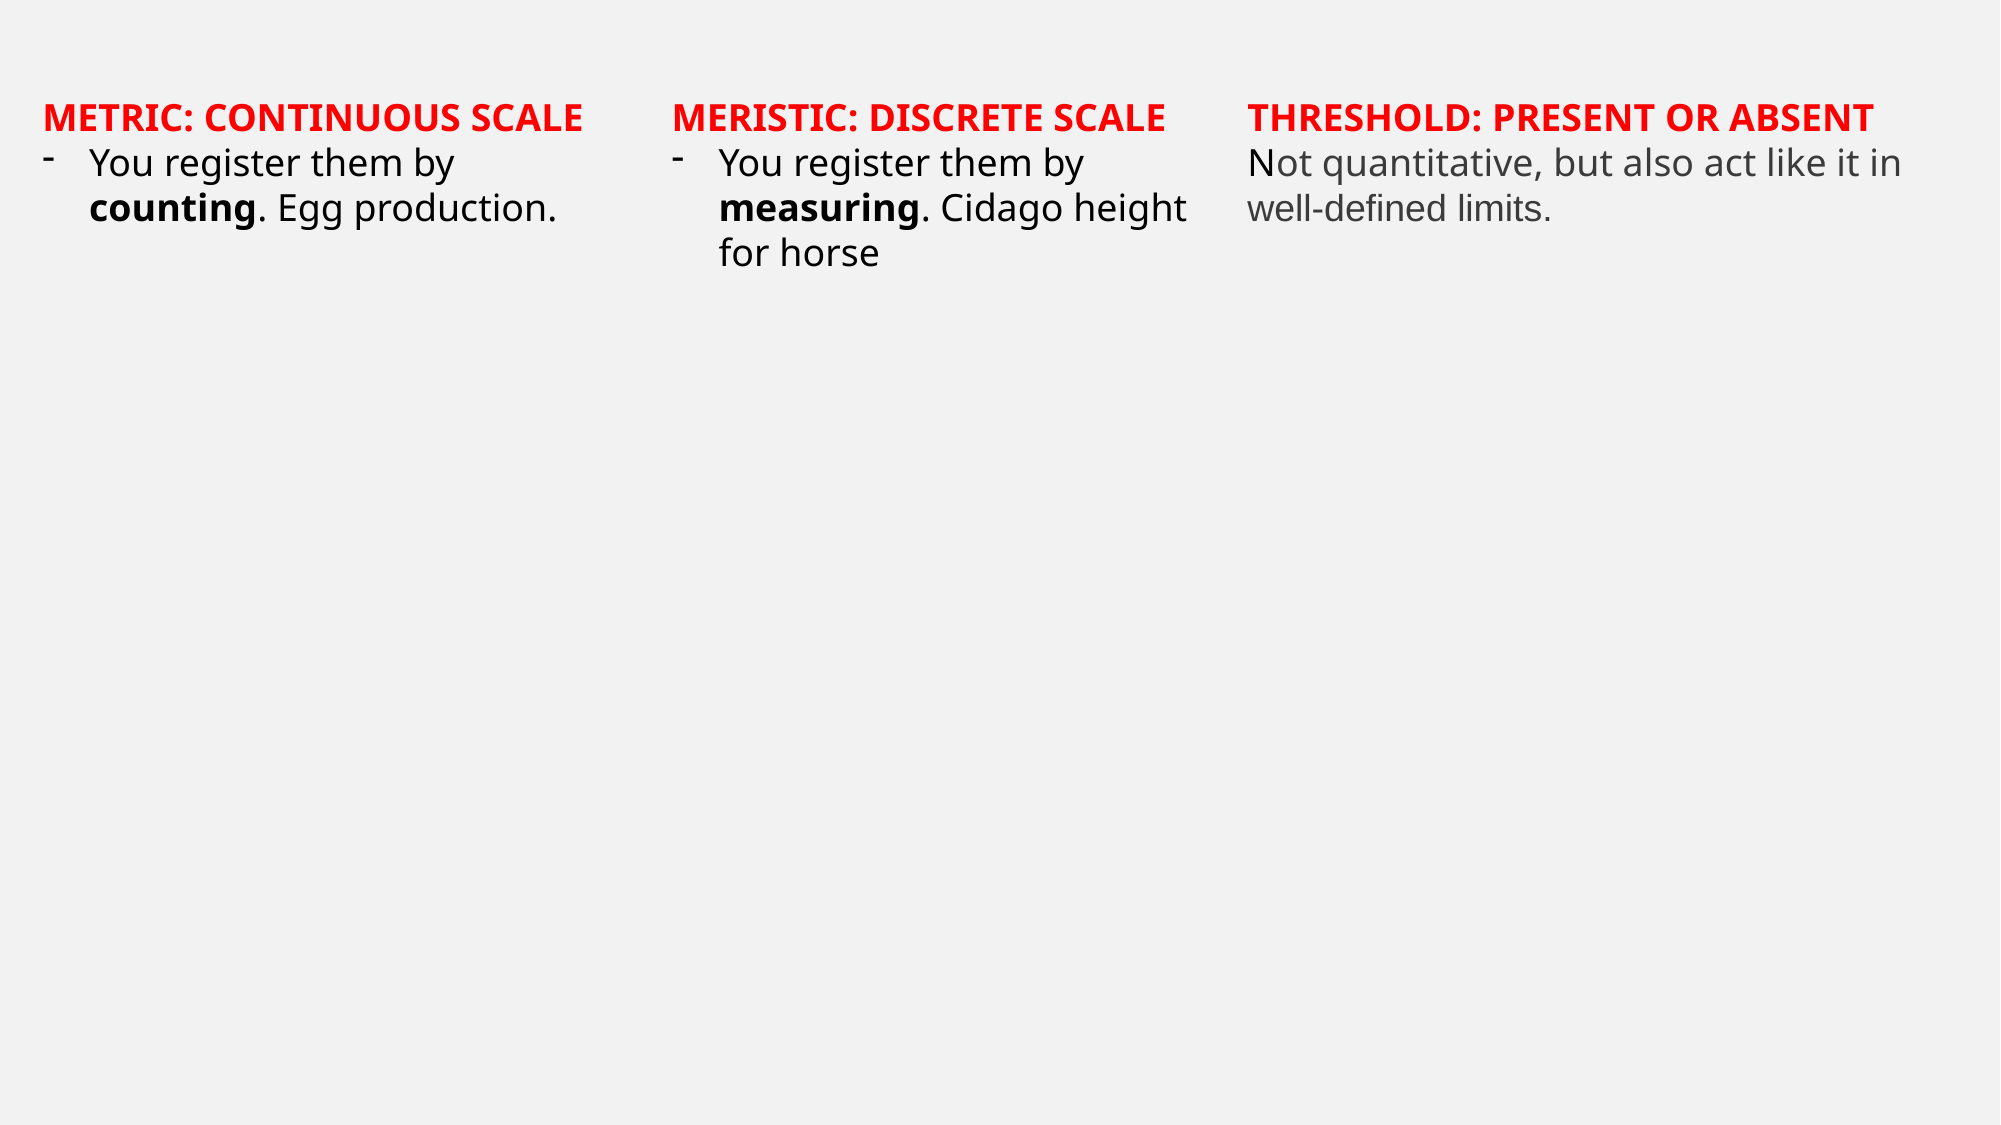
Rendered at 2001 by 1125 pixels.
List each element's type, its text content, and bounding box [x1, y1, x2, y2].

text_box THRESHOLD: PRESENT OR ABSENT Not quantitative, but also act like it in well-defined limits. [1232, 87, 1952, 237]
text_box METRIC: CONTINUOUS SCALE You register them by counting. Egg production. [27, 87, 656, 237]
text_box MERISTIC: DISCRETE SCALE You register them by measuring. Cidago height for horse [656, 87, 1233, 282]
